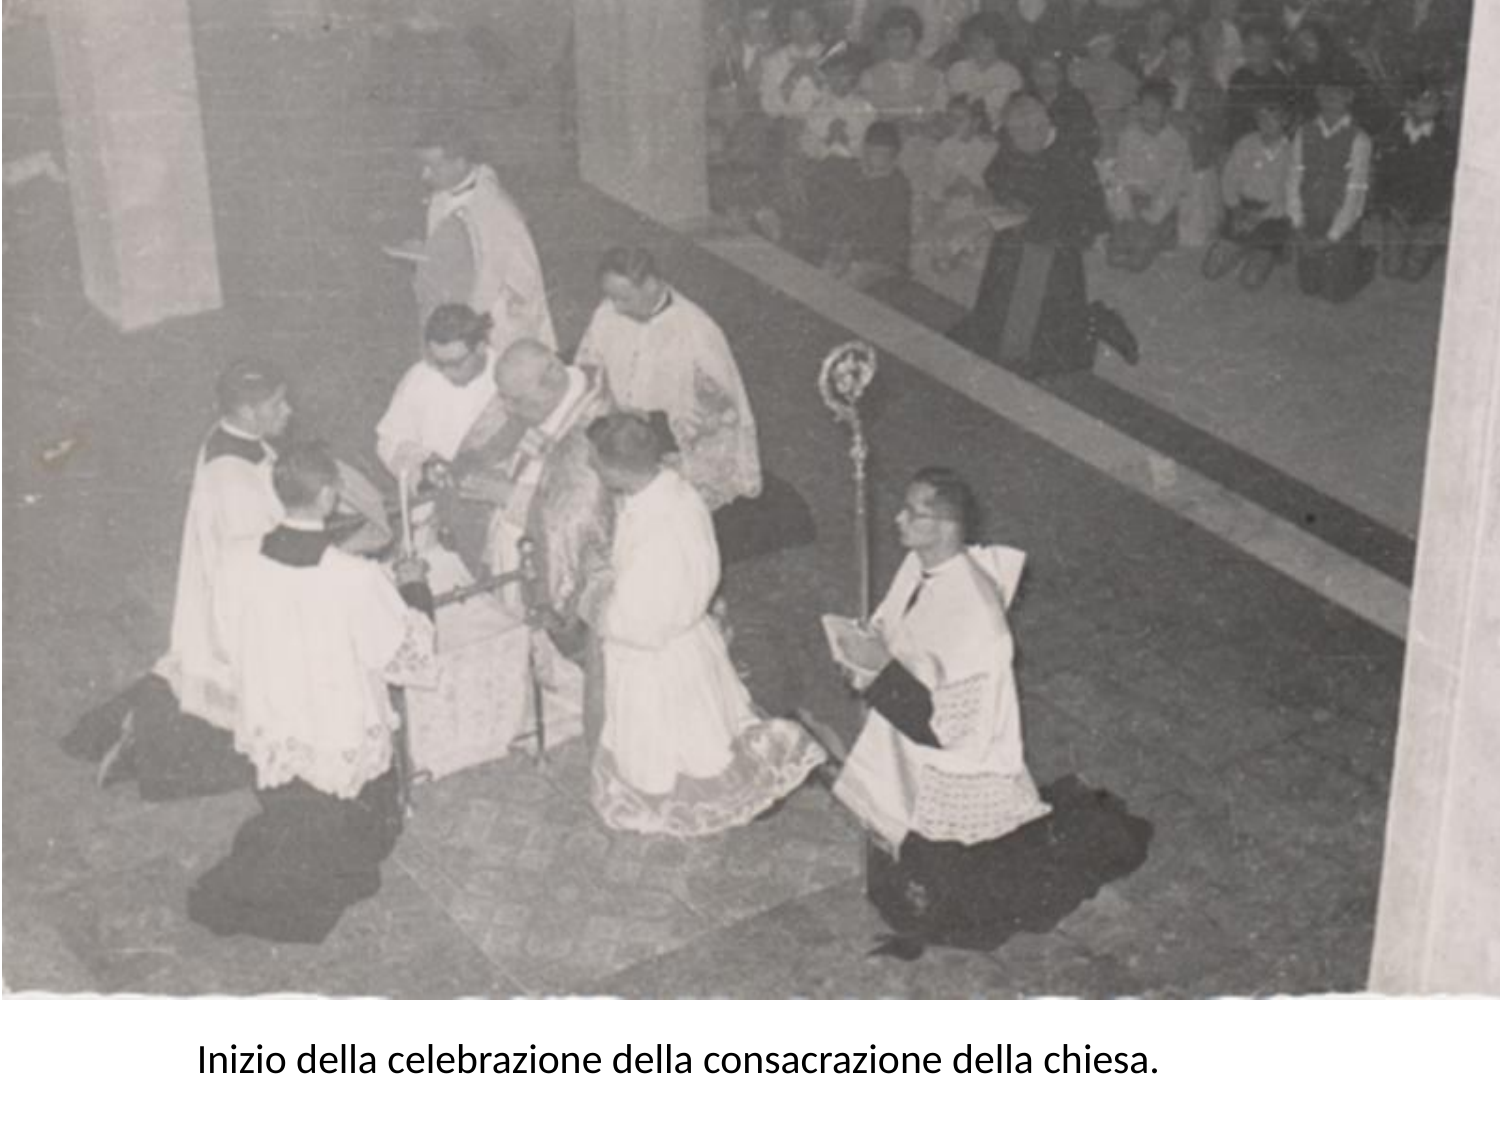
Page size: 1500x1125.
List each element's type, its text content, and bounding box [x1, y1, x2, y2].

title Inizio della celebrazione della consacrazione della chiesa. [3, 1007, 1354, 1125]
picture [2, 0, 1500, 1000]
